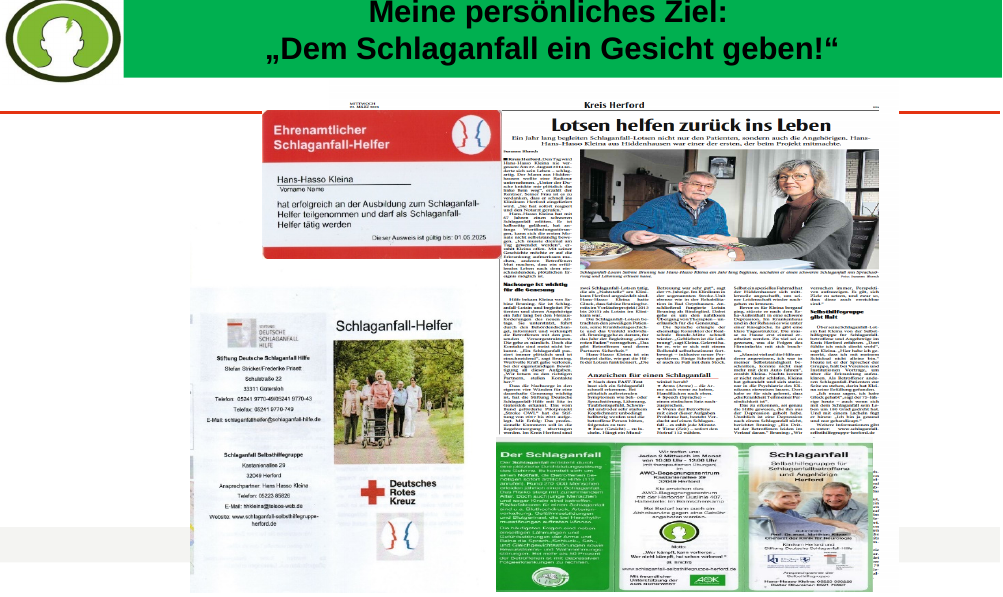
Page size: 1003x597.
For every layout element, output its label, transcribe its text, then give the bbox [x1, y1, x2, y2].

picture [1, 0, 124, 85]
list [329, 78, 900, 594]
title Meine persönliches Ziel: „Dem Schlaganfall ein Gesicht geben!“ [128, 0, 1002, 78]
picture [190, 109, 874, 594]
